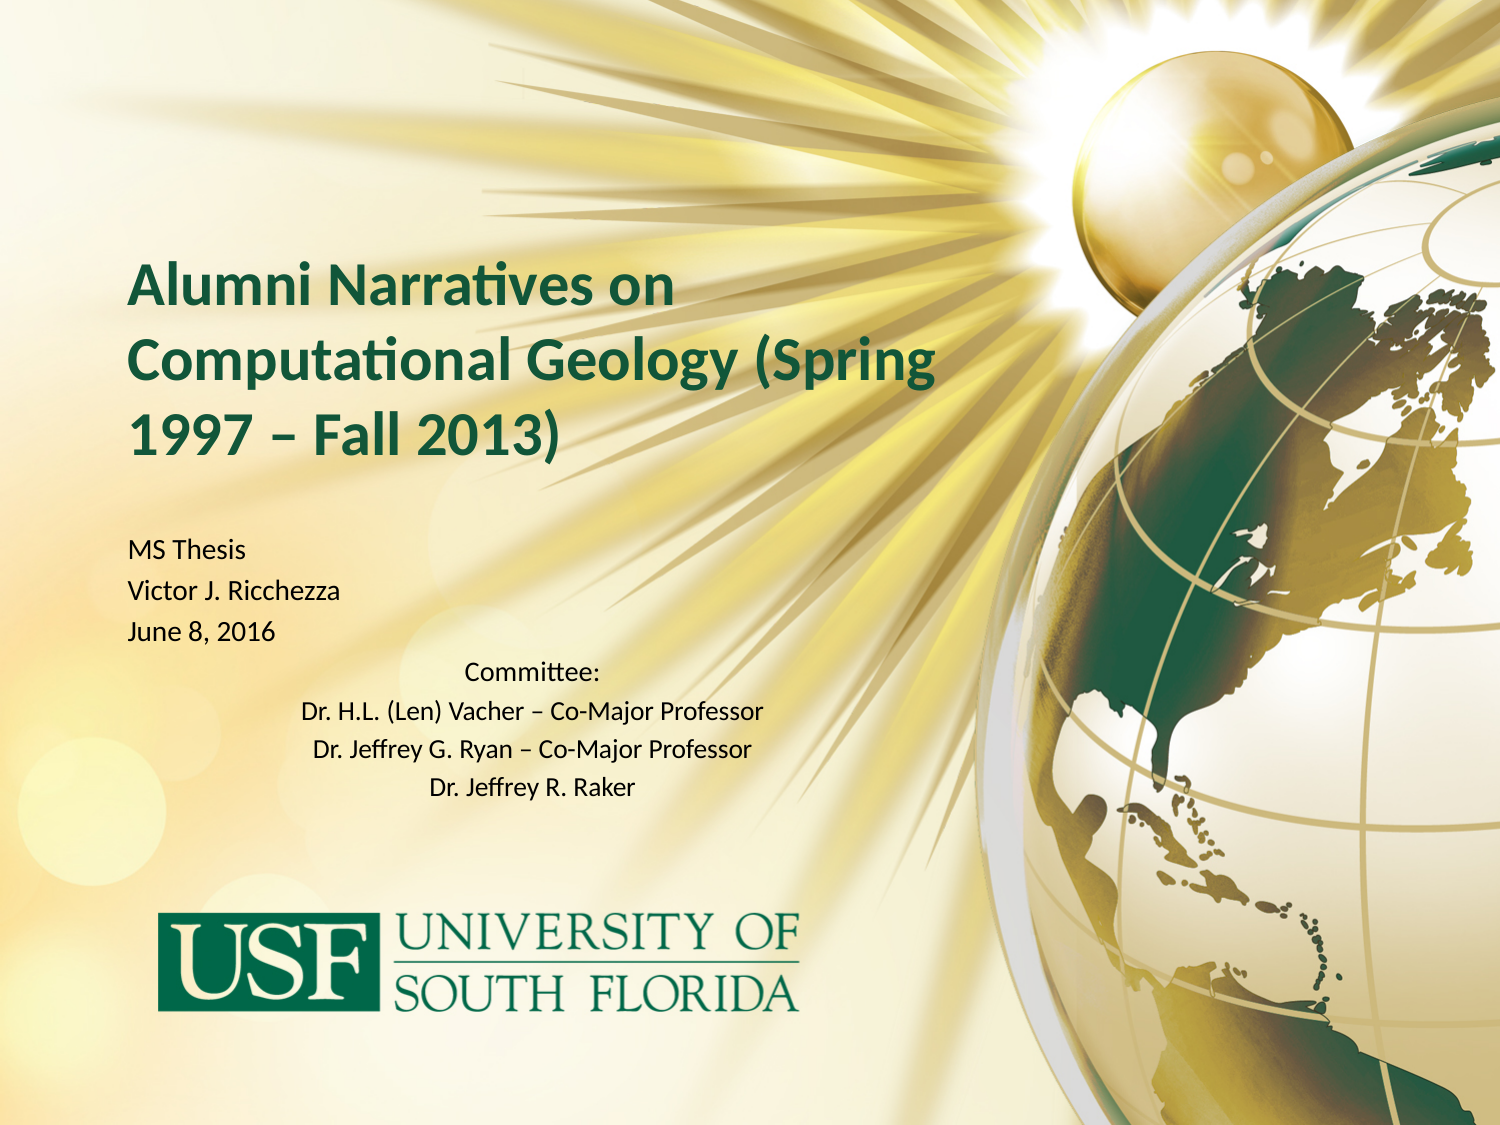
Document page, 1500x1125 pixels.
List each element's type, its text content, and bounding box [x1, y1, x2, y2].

picture [0, 0, 1500, 1125]
title Alumni Narratives on Computational Geology (Spring 1997 – Fall 2013) [112, 234, 953, 476]
subtitle MS Thesis Victor J. Ricchezza June 8, 2016 Committee: Dr. H.L. (Len) Vacher – Co-Major Professor Dr. Jeffrey G. Ryan – Co-Major Professor Dr. Jeffrey R. Raker [112, 522, 953, 811]
